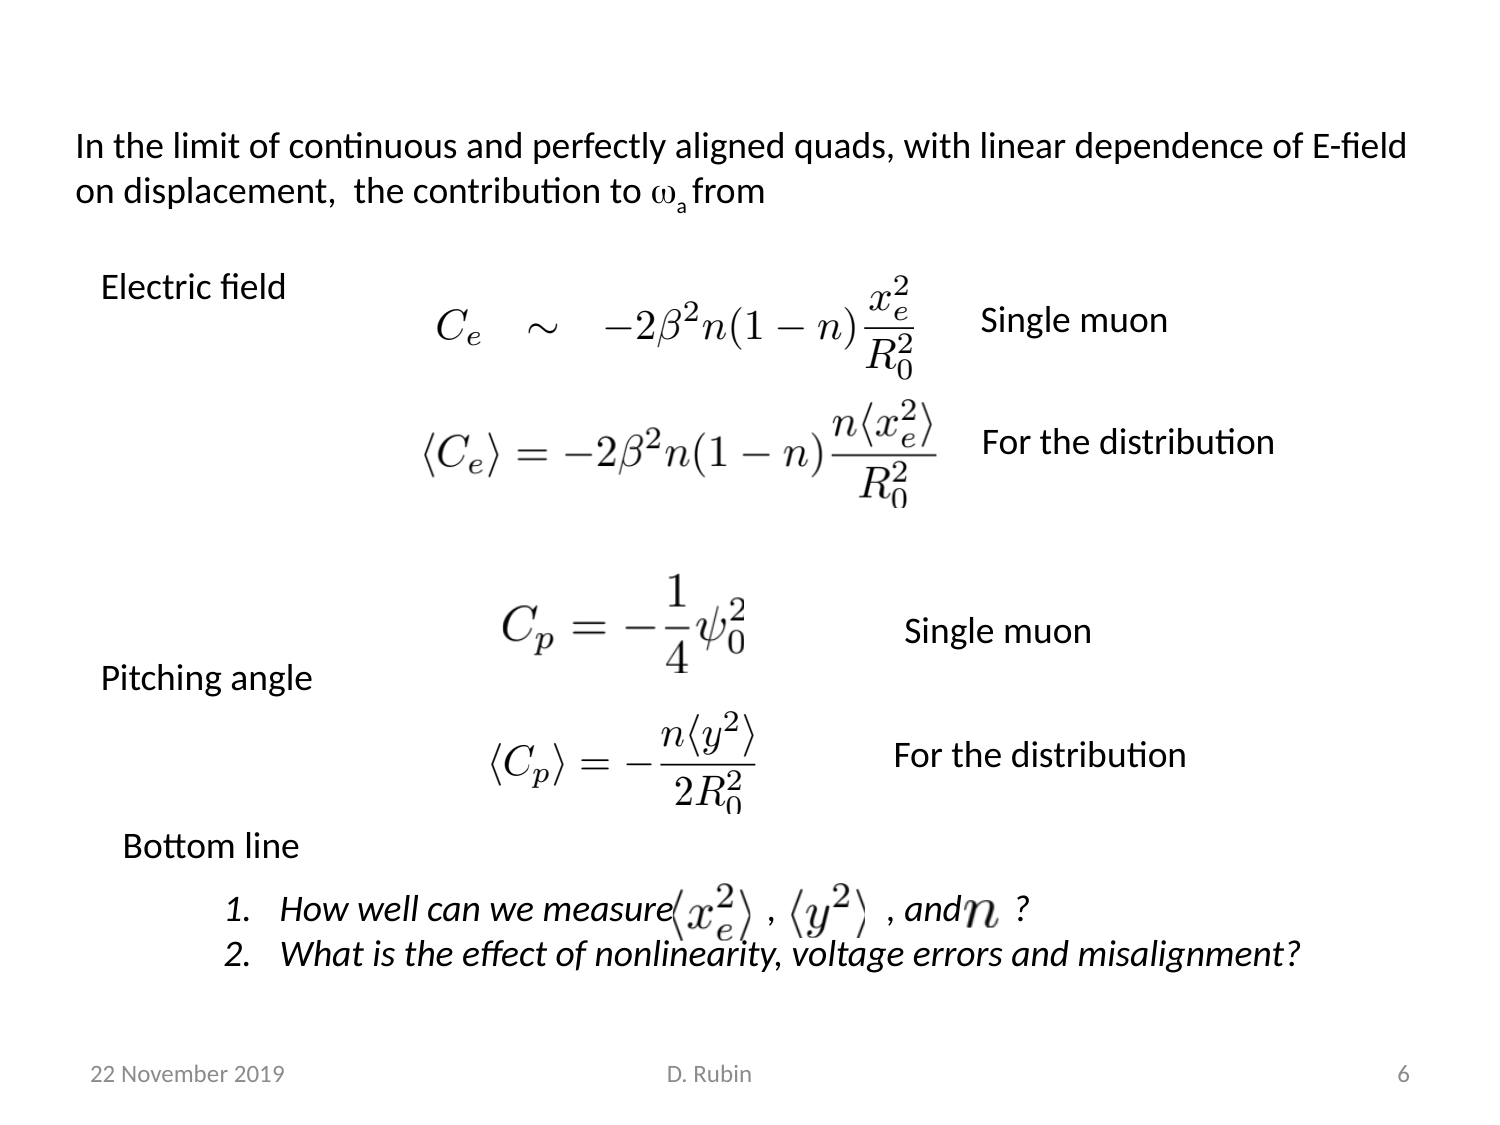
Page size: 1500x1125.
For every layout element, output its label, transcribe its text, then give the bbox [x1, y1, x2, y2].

picture [790, 883, 866, 939]
text_box In the limit of continuous and perfectly aligned quads, with linear dependence of E-field on displacement, the contribution to wa from Electric field Pitching angle [60, 113, 1428, 706]
text_box For the distribution [967, 409, 1291, 469]
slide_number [75, 1042, 425, 1103]
footer D. Rubin [512, 1042, 988, 1103]
picture [672, 883, 751, 941]
picture [502, 573, 745, 673]
slide_number 6 [1074, 1042, 1425, 1103]
text_box For the distribution [878, 722, 1203, 782]
picture [404, 263, 915, 380]
picture [490, 710, 756, 814]
picture [963, 899, 999, 928]
text_box Bottom line [107, 813, 316, 874]
text_box How well can we measure , , and ? What is the effect of nonlinearity, voltage errors and misalignment? [208, 876, 1318, 982]
text_box Single muon [965, 287, 1184, 348]
text_box Single muon [889, 598, 1108, 659]
picture [423, 398, 937, 508]
